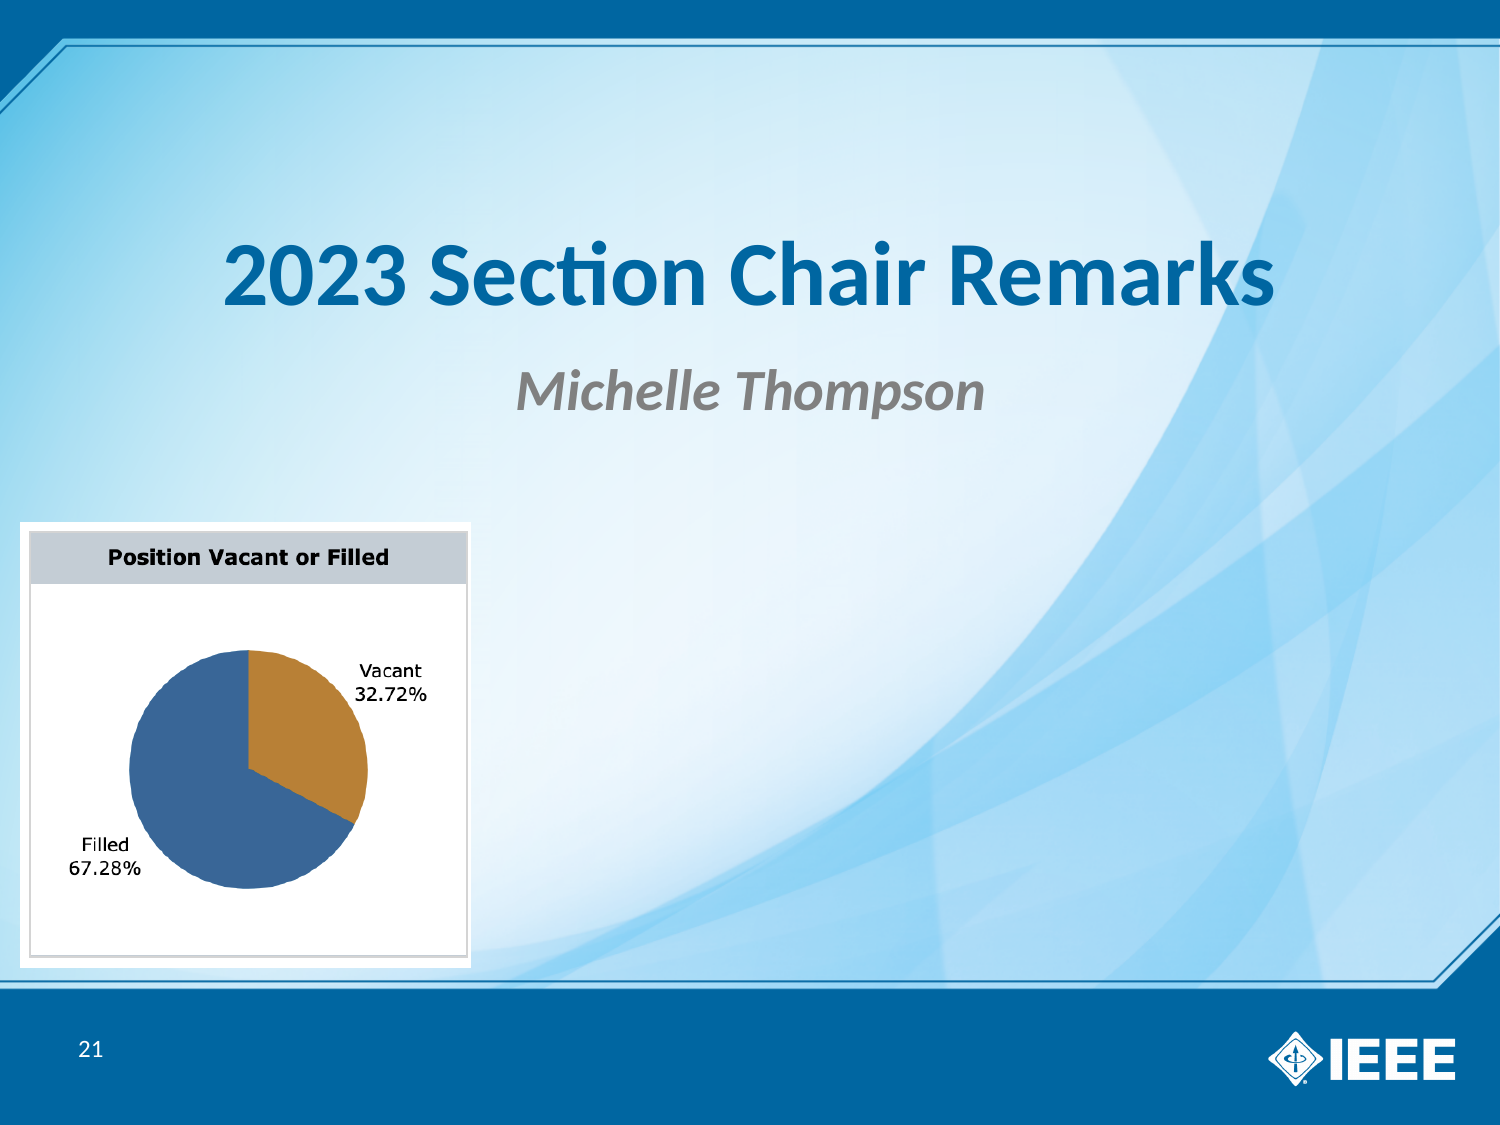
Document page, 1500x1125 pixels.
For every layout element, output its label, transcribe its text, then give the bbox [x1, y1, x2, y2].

title 2023 Section Chair Remarks [103, 197, 1397, 334]
slide_number 21 [63, 1017, 143, 1078]
list Michelle Thompson [103, 352, 1397, 693]
picture [0, 0, 1500, 1125]
